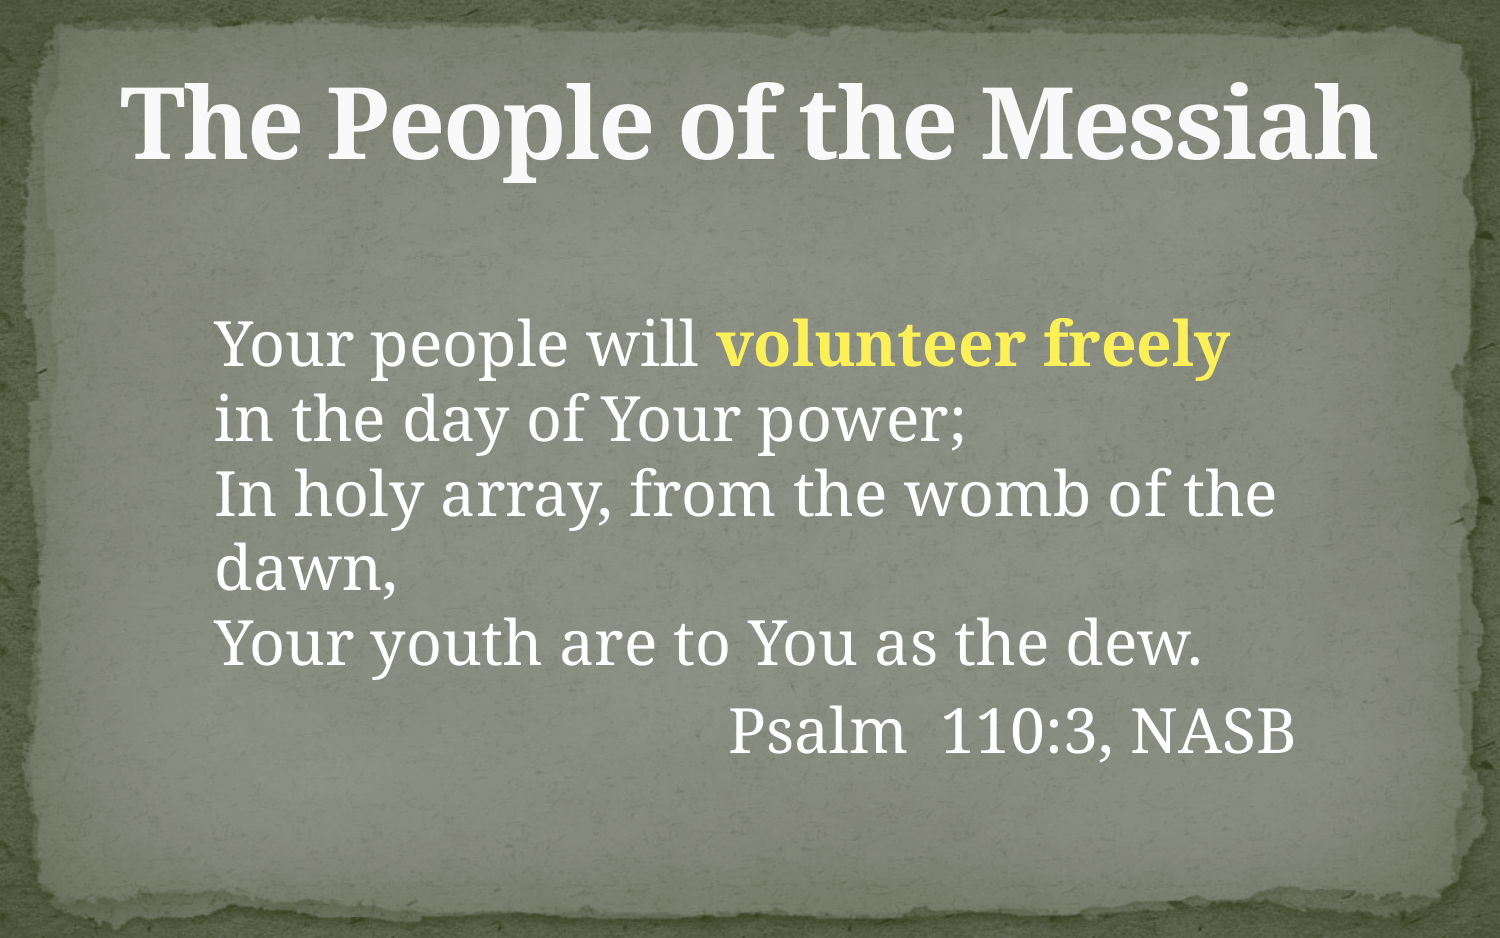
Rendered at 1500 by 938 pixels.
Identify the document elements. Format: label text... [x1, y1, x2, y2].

title The People of the Messiah [74, 20, 1425, 188]
list Your people will volunteer freely in the day of Your power; In holy array, from the womb of the dawn, Your youth are to You as the dew. Psalm 110:3, NASB [200, 218, 1313, 844]
